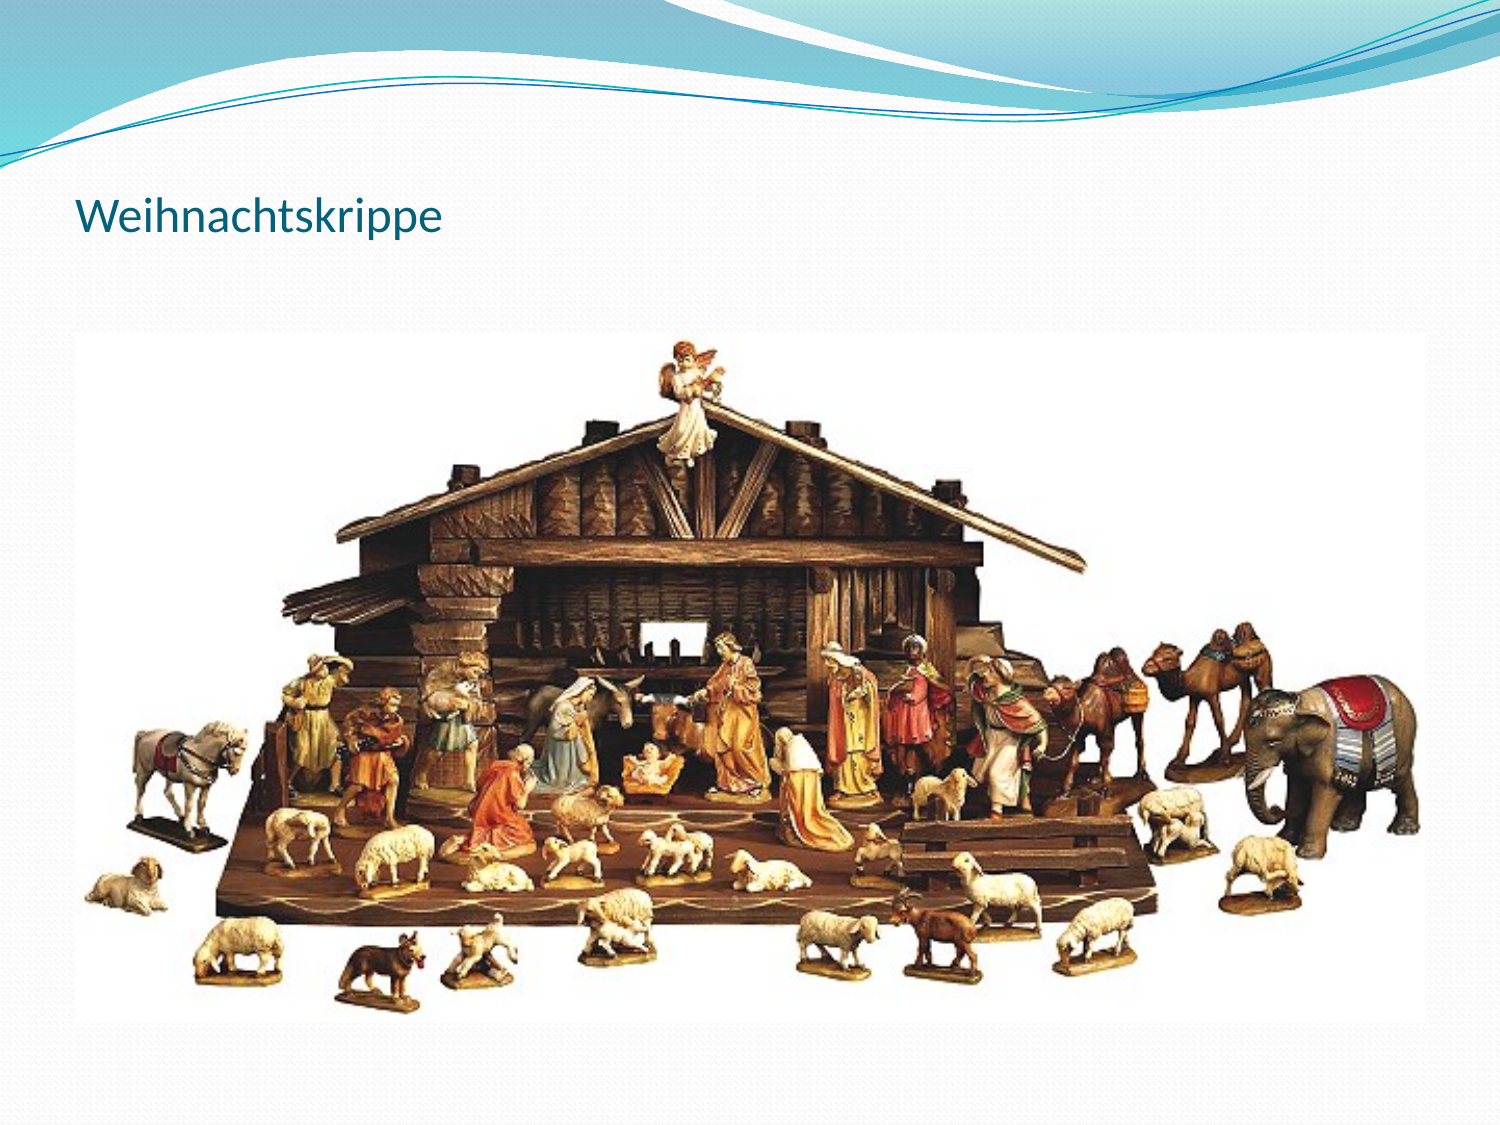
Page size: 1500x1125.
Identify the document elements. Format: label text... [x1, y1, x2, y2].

title Weihnachtskrippe [75, 115, 1425, 303]
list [74, 331, 1426, 1023]
